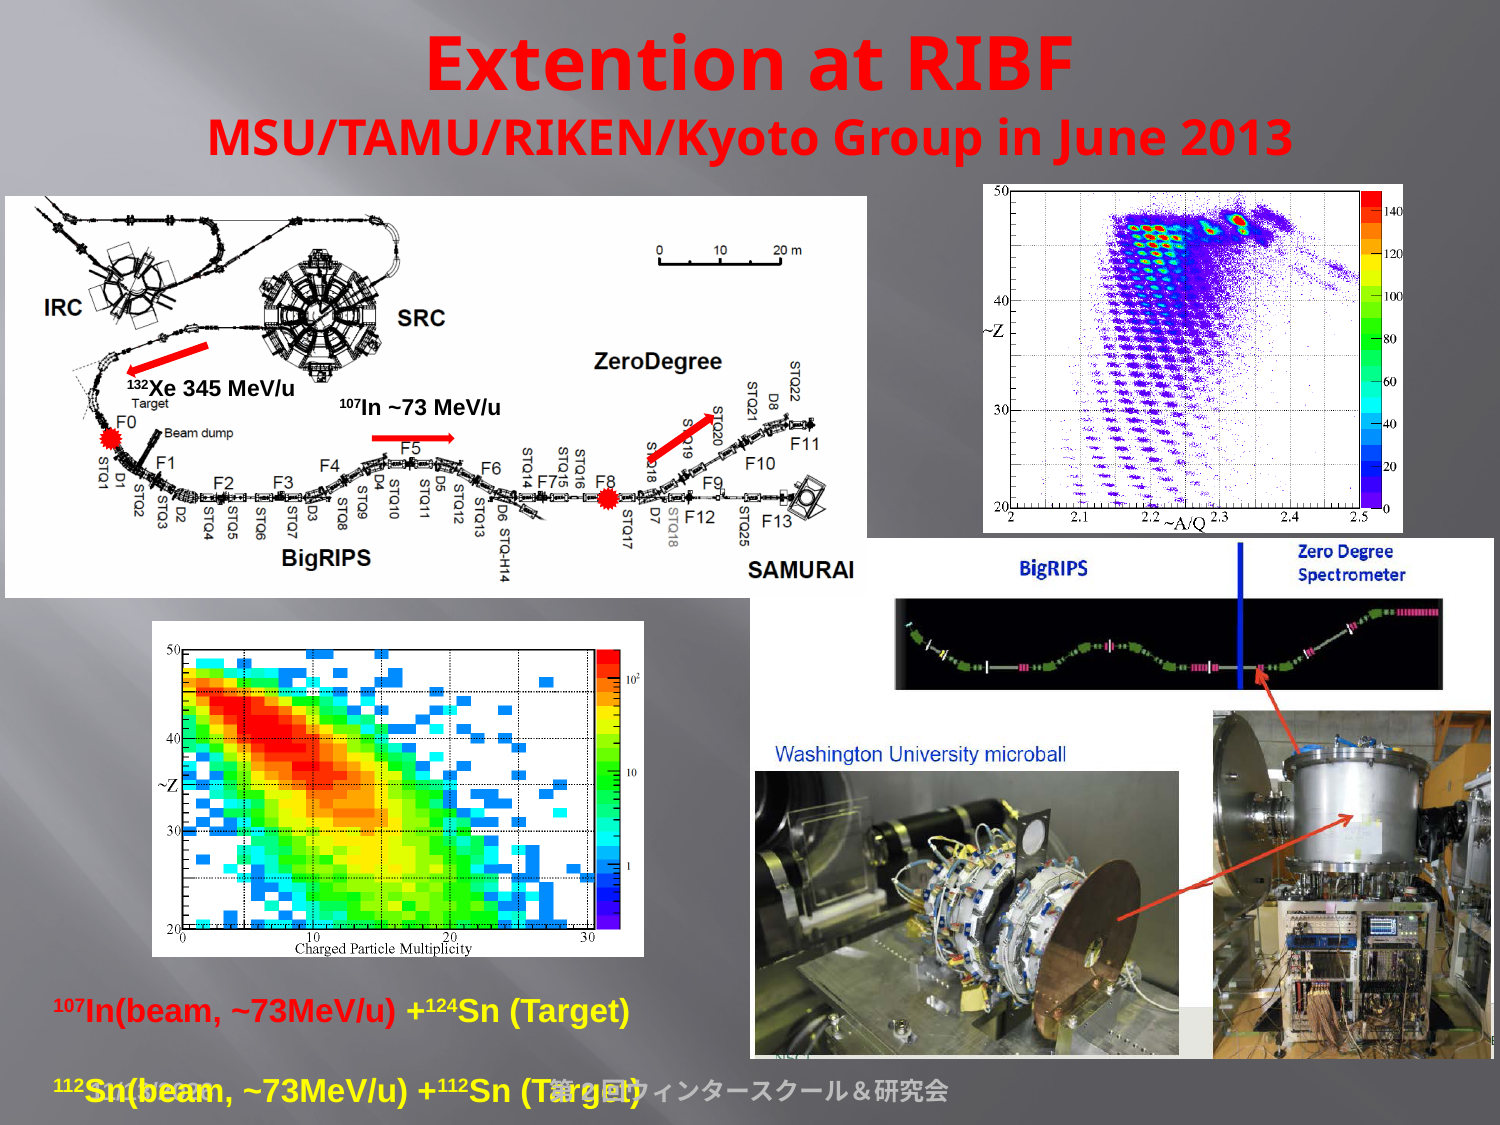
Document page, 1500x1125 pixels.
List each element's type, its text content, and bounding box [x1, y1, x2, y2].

picture [983, 184, 1403, 534]
title Extention at RIBF MSU/TAMU/RIKEN/Kyoto Group in June 2013 [75, 7, 1425, 173]
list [5, 196, 867, 599]
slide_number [75, 1052, 425, 1113]
picture [152, 621, 644, 957]
footer 第2回ウィンタースクール＆研究会 [512, 1052, 988, 1113]
picture [749, 538, 1494, 1059]
text_box 107In(beam, ~73MeV/u) +124Sn (Target) 112Sn(beam, ~73MeV/u) +112Sn (Target) [38, 952, 727, 1117]
